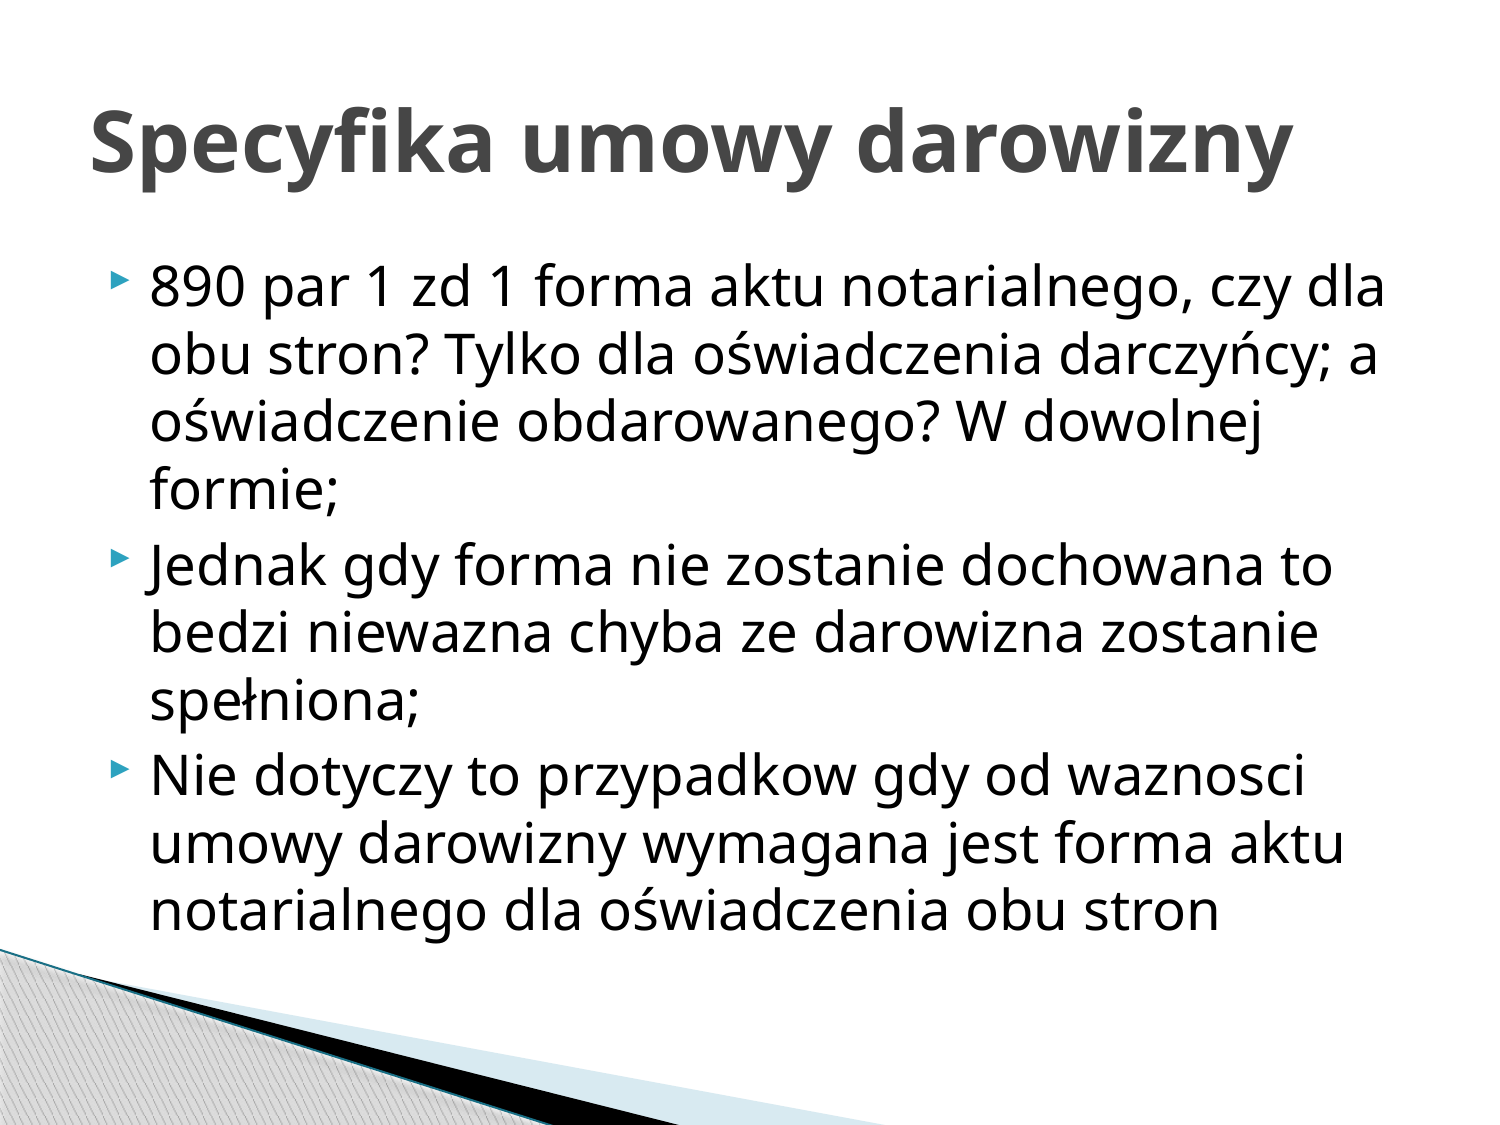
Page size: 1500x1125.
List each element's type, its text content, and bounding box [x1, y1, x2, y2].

list 890 par 1 zd 1 forma aktu notarialnego, czy dla obu stron? Tylko dla oświadczenia darczyńcy; a oświadczenie obdarowanego? W dowolnej formie; Jednak gdy forma nie zostanie dochowana to bedzi niewazna chyba ze darowizna zostanie spełniona; Nie dotyczy to przypadkow gdy od waznosci umowy darowizny wymagana jest forma aktu notarialnego dla oświadczenia obu stron [75, 243, 1425, 986]
title Specyfika umowy darowizny [75, 45, 1425, 233]
